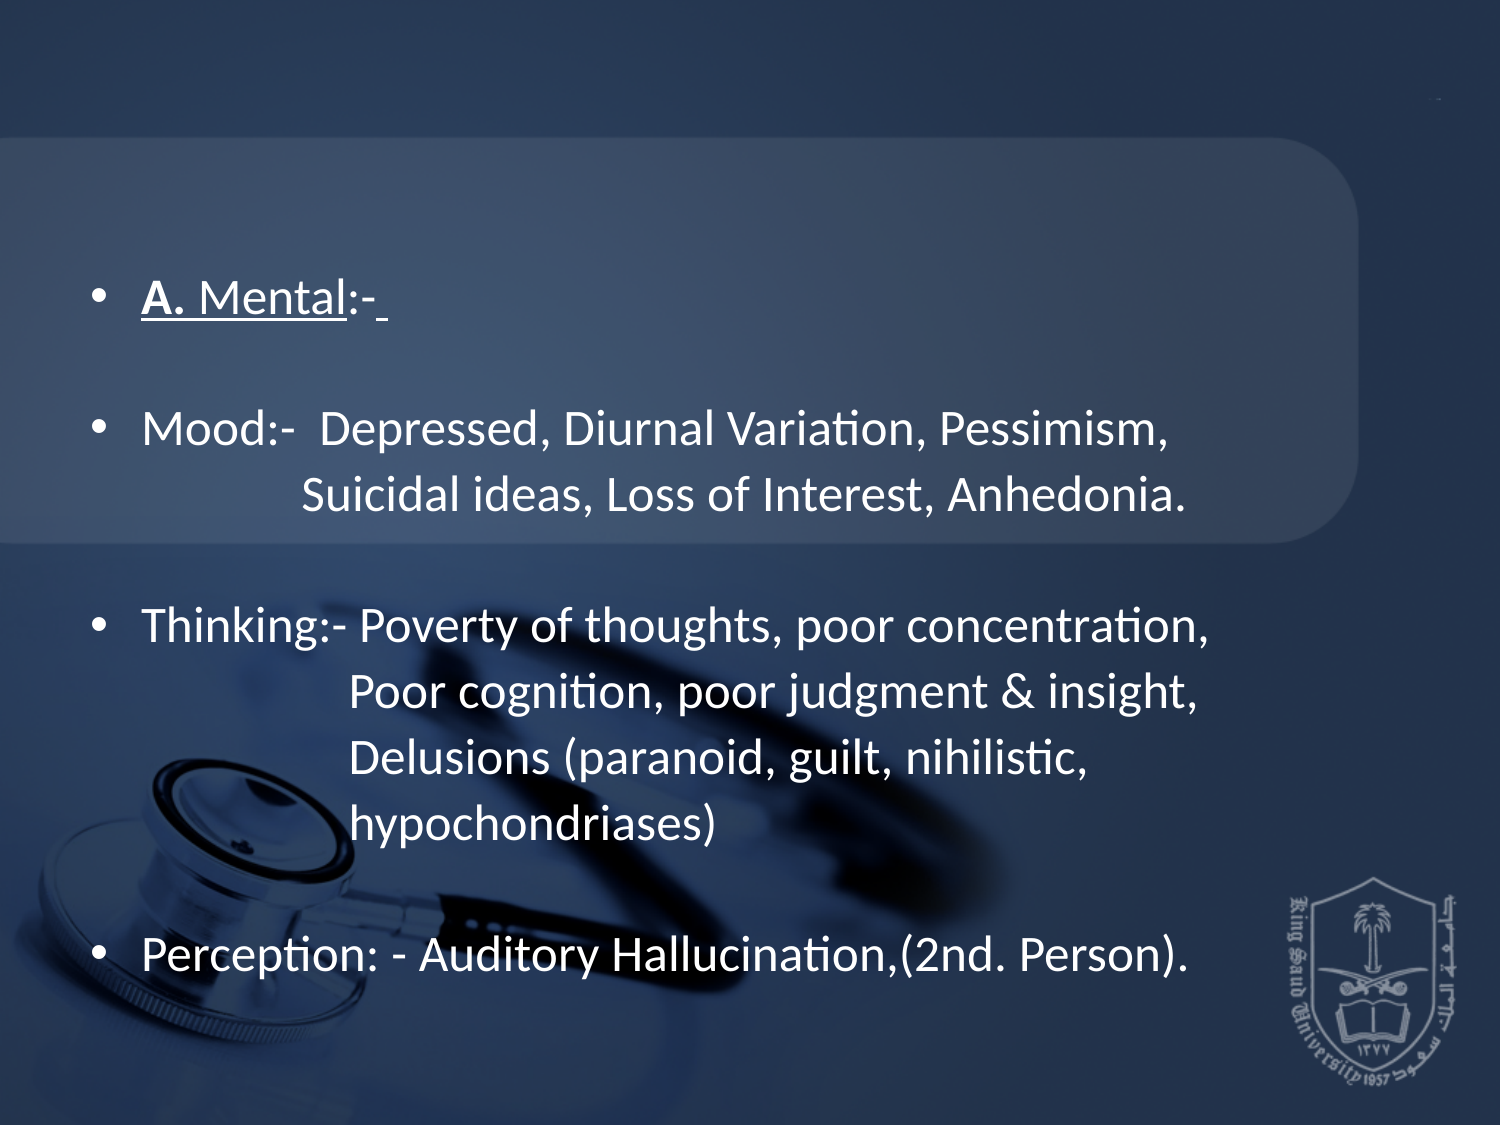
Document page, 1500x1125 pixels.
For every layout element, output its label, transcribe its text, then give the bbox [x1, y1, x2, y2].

picture [0, 0, 1500, 1125]
list A. Mental:- Mood:- Depressed, Diurnal Variation, Pessimism, Suicidal ideas, Loss of Interest, Anhedonia. Thinking:- Poverty of thoughts, poor concentration, Poor cognition, poor judgment & insight, Delusions (paranoid, guilt, nihilistic, hypochondriases) Perception: - Auditory Hallucination,(2nd. Person). [75, 262, 1425, 1005]
